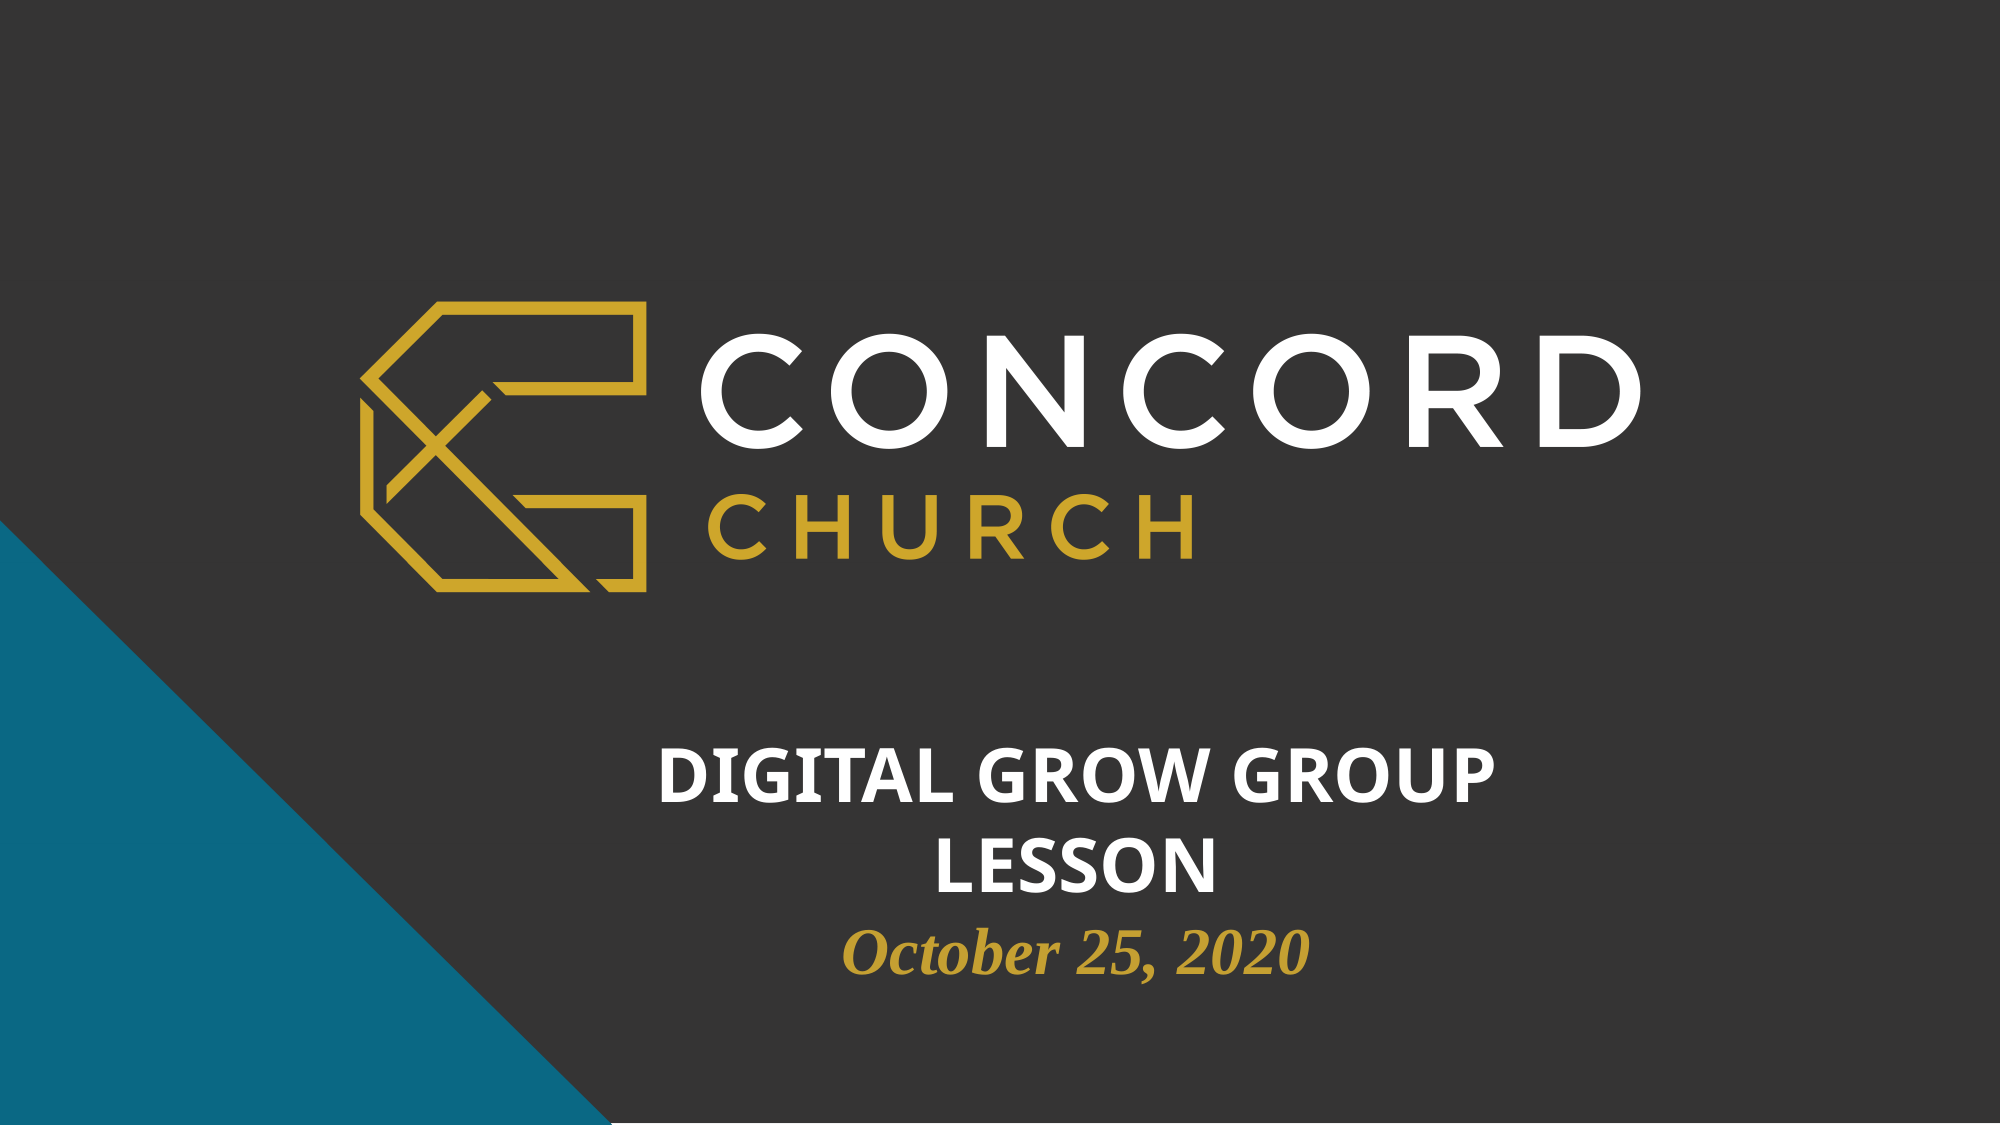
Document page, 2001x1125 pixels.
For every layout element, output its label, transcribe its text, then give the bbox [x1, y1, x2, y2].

text_box DIGITAL GROW GROUP LESSON October 25, 2020 [569, 720, 1584, 996]
picture [0, 0, 2000, 1125]
